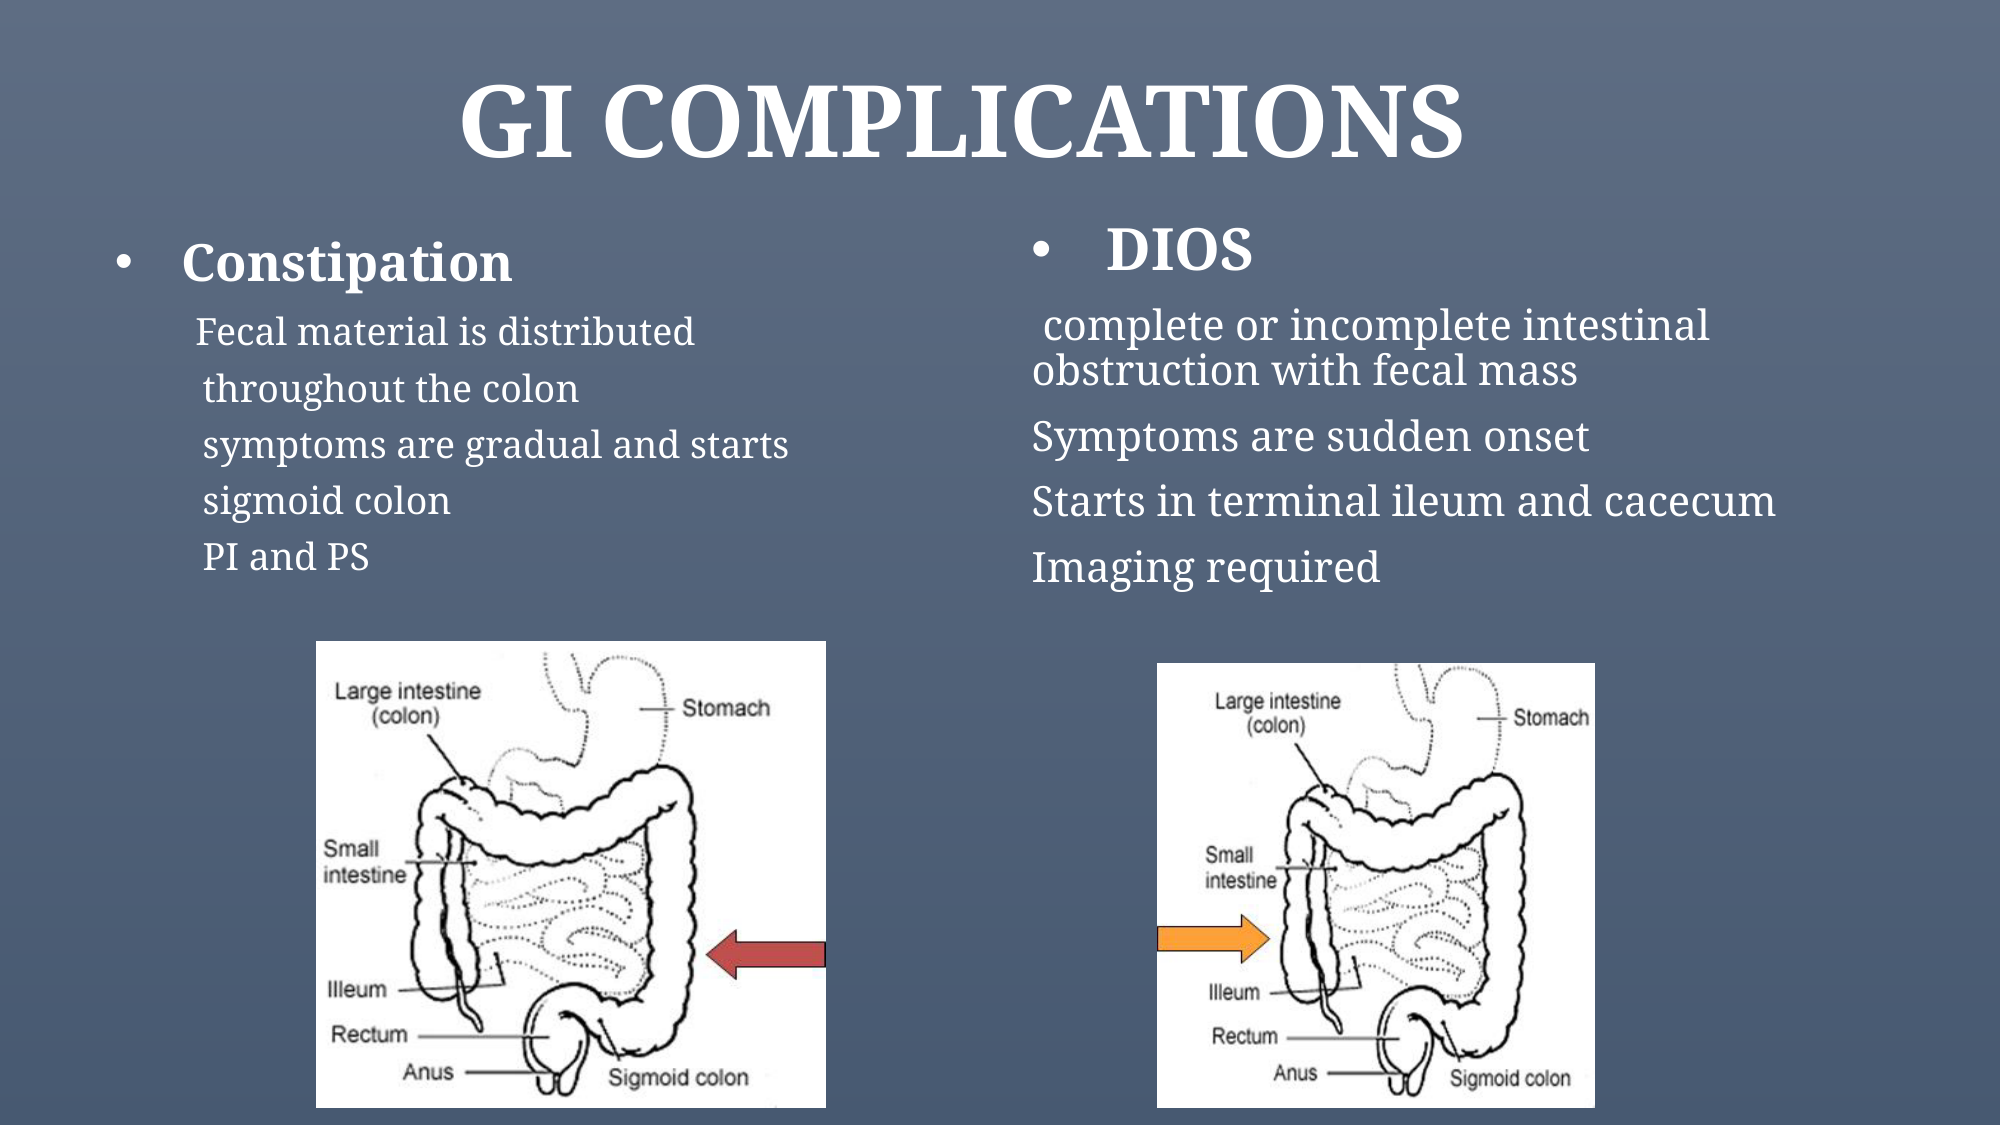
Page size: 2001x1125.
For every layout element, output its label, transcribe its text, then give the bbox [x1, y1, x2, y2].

picture [1157, 663, 1595, 1109]
title GI Complications [99, 16, 1825, 235]
list DIOS complete or incomplete intestinal obstruction with fecal mass Symptoms are sudden onset Starts in terminal ileum and cacecum Imaging required [1016, 213, 1900, 912]
list Constipation Fecal material is distributed throughout the colon symptoms are gradual and starts sigmoid colon PI and PS [99, 229, 984, 928]
picture [316, 641, 826, 1108]
